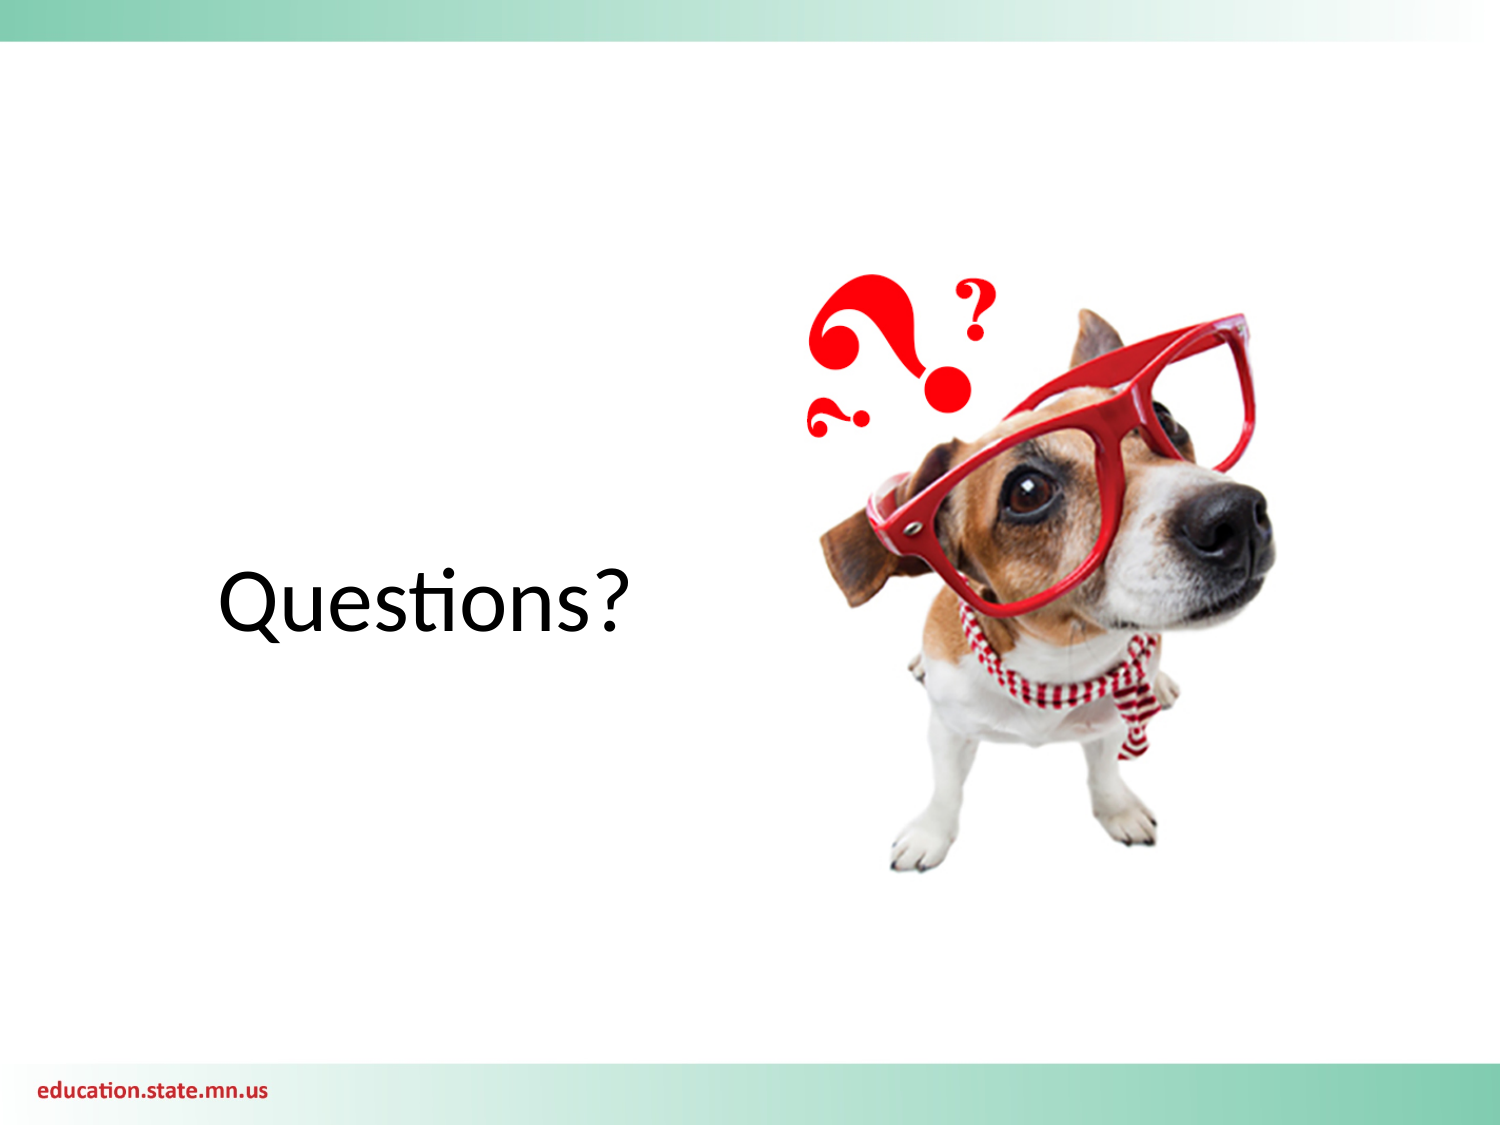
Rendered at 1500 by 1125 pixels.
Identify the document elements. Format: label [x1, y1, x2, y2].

picture [787, 249, 1298, 882]
list [0, 0, 1500, 1125]
